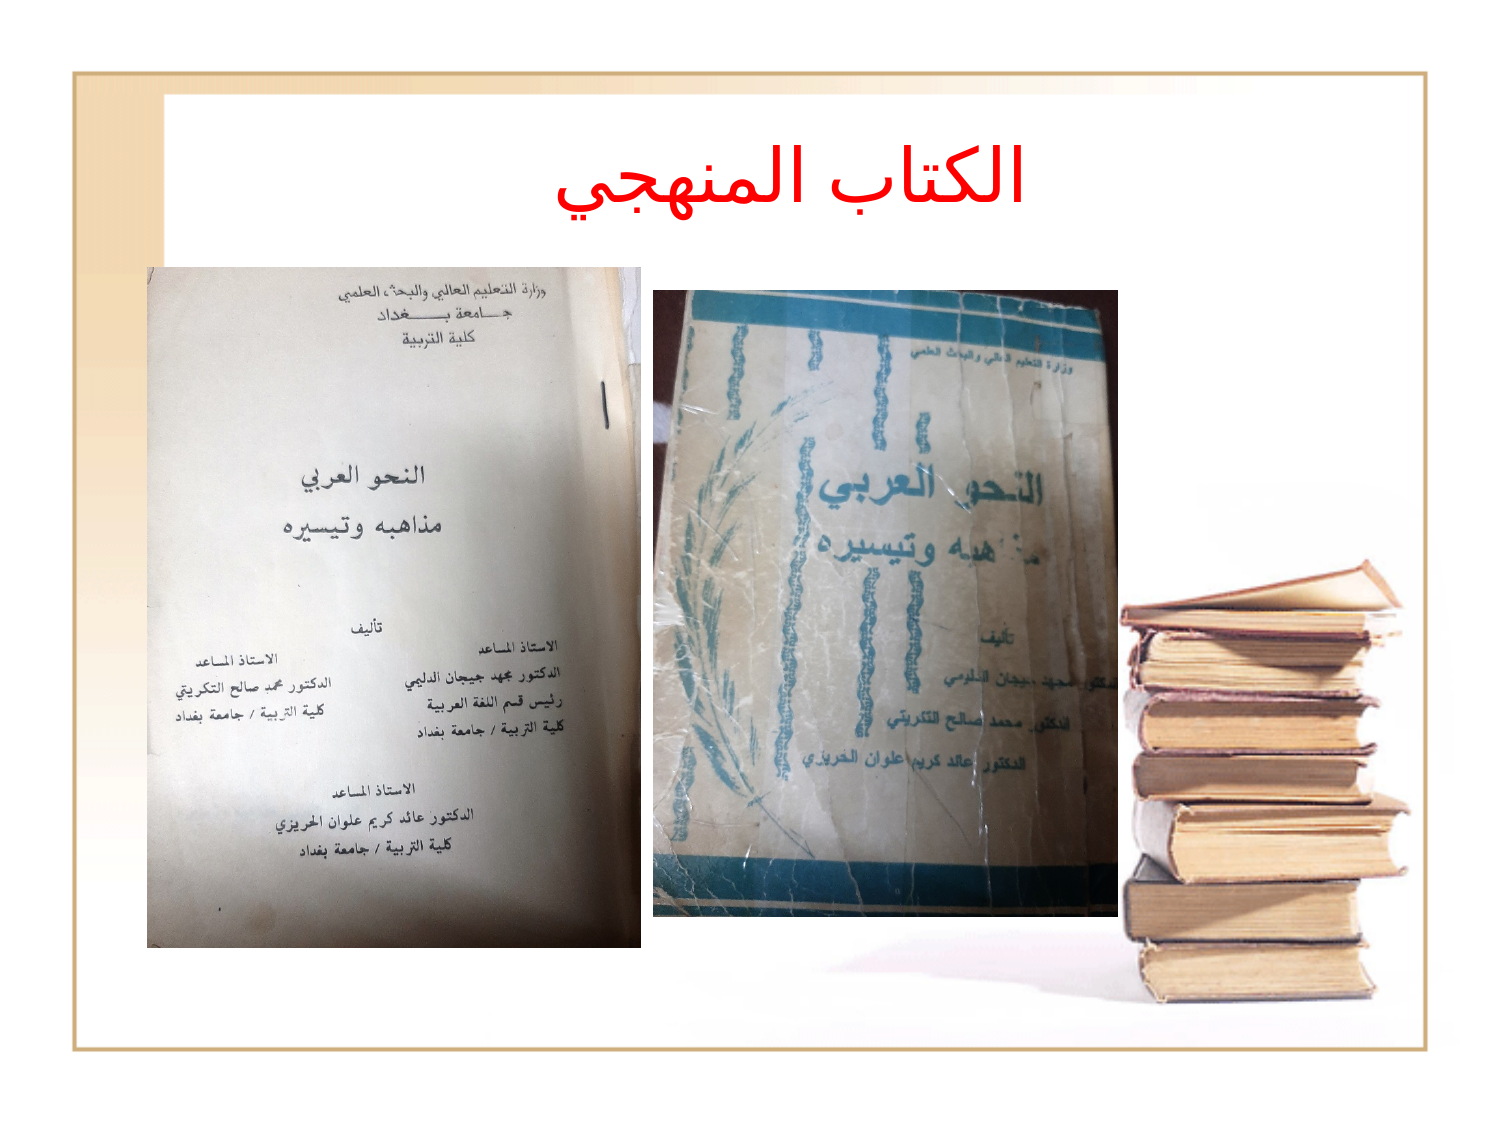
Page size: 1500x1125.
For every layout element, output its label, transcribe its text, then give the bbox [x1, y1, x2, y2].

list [653, 290, 1118, 917]
picture [0, 0, 1500, 1125]
title الكتاب المنهجي [209, 112, 1373, 233]
